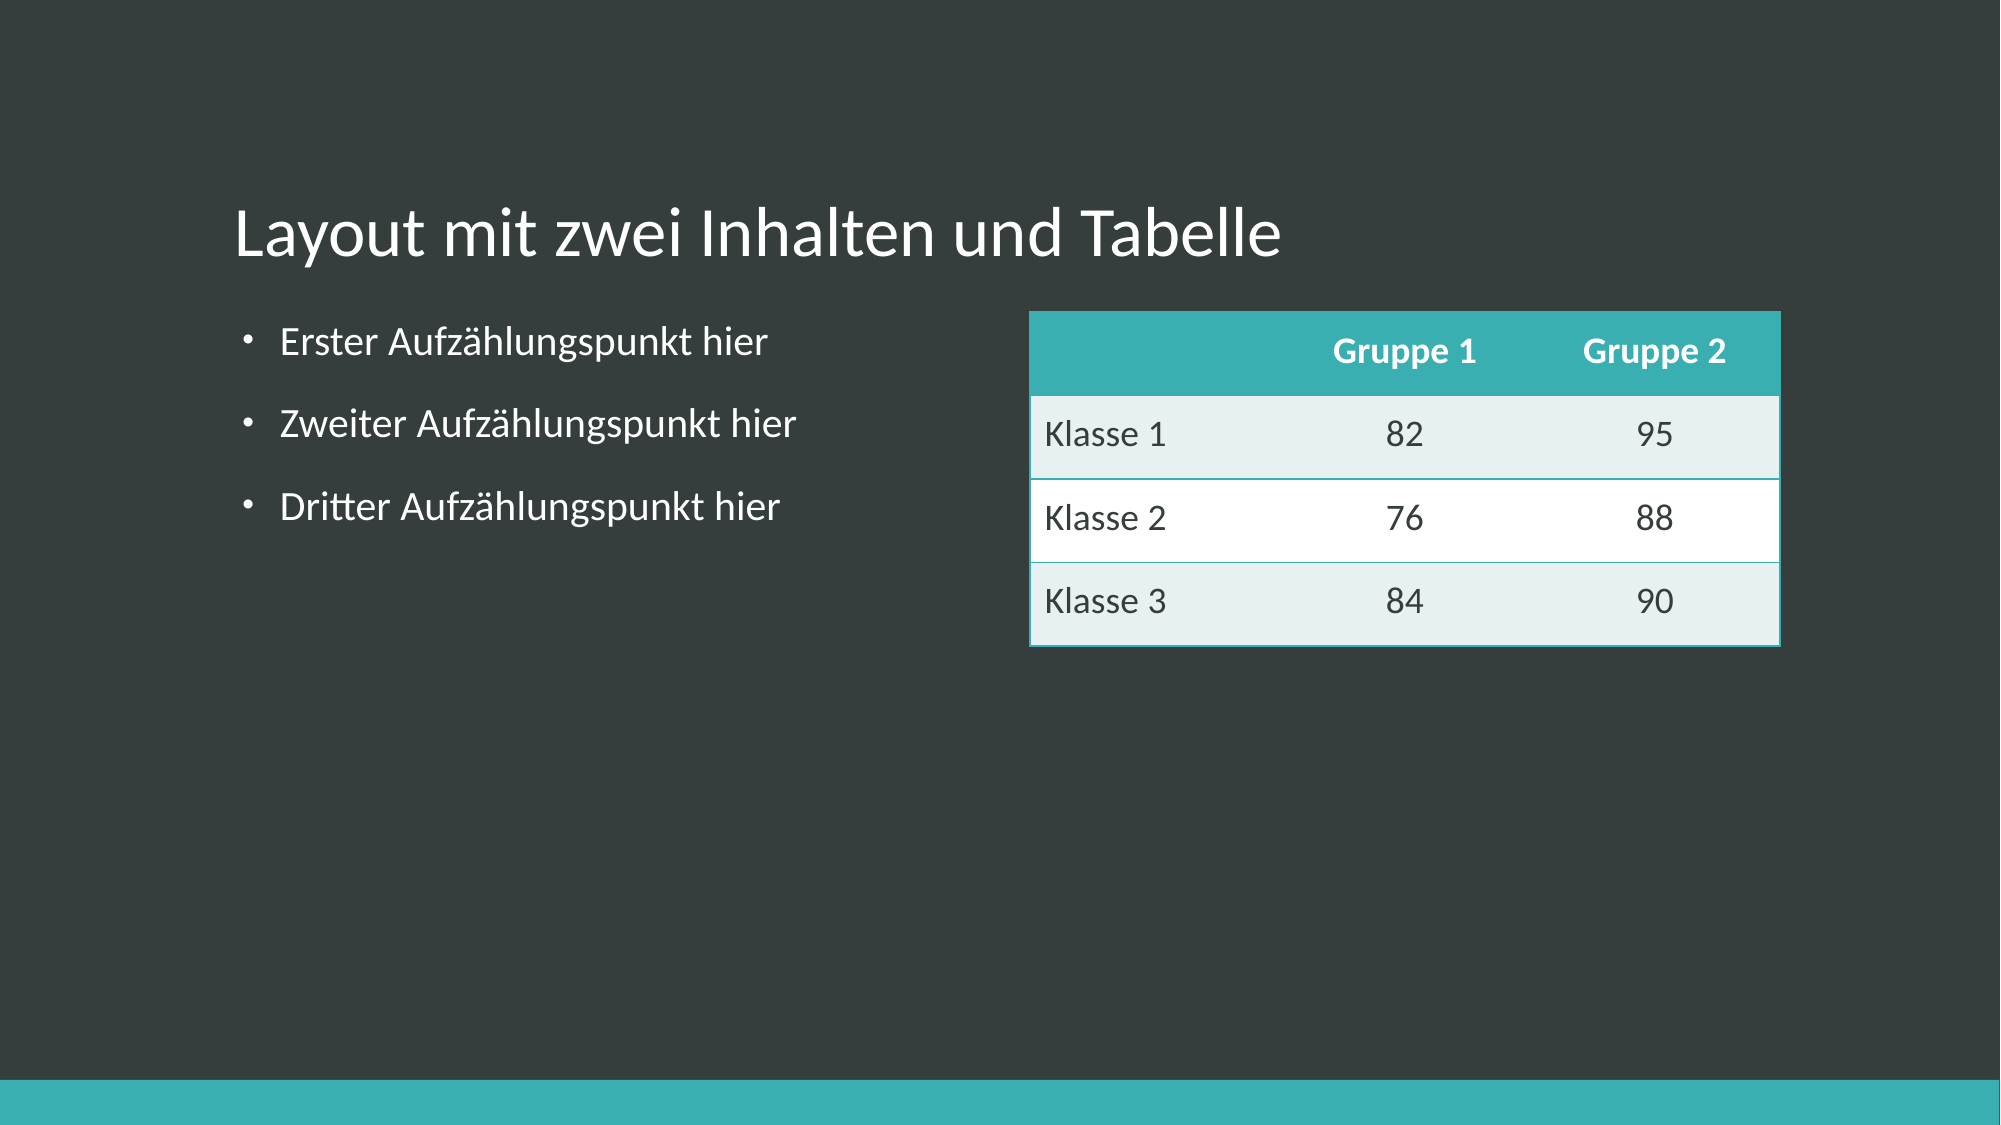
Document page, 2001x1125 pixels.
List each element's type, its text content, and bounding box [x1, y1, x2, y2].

table_header [1031, 313, 1280, 395]
table_cell 88 [1530, 480, 1779, 562]
table_cell Klasse 3 [1031, 563, 1280, 645]
table_cell 84 [1280, 563, 1530, 645]
table_header Gruppe 2 [1530, 313, 1779, 395]
table_header Gruppe 1 [1280, 313, 1530, 395]
table_cell 76 [1280, 480, 1530, 562]
title Layout mit zwei Inhalten und Tabelle [219, 76, 1780, 279]
table_cell Klasse 1 [1031, 396, 1280, 478]
table_cell Klasse 2 [1031, 480, 1280, 562]
table_cell 82 [1280, 396, 1530, 478]
list Erster Aufzählungspunkt hier Zweiter Aufzählungspunkt hier Dritter Aufzählungspunkt hier [219, 311, 970, 989]
table_cell 90 [1530, 563, 1779, 645]
table_cell 95 [1530, 396, 1779, 478]
